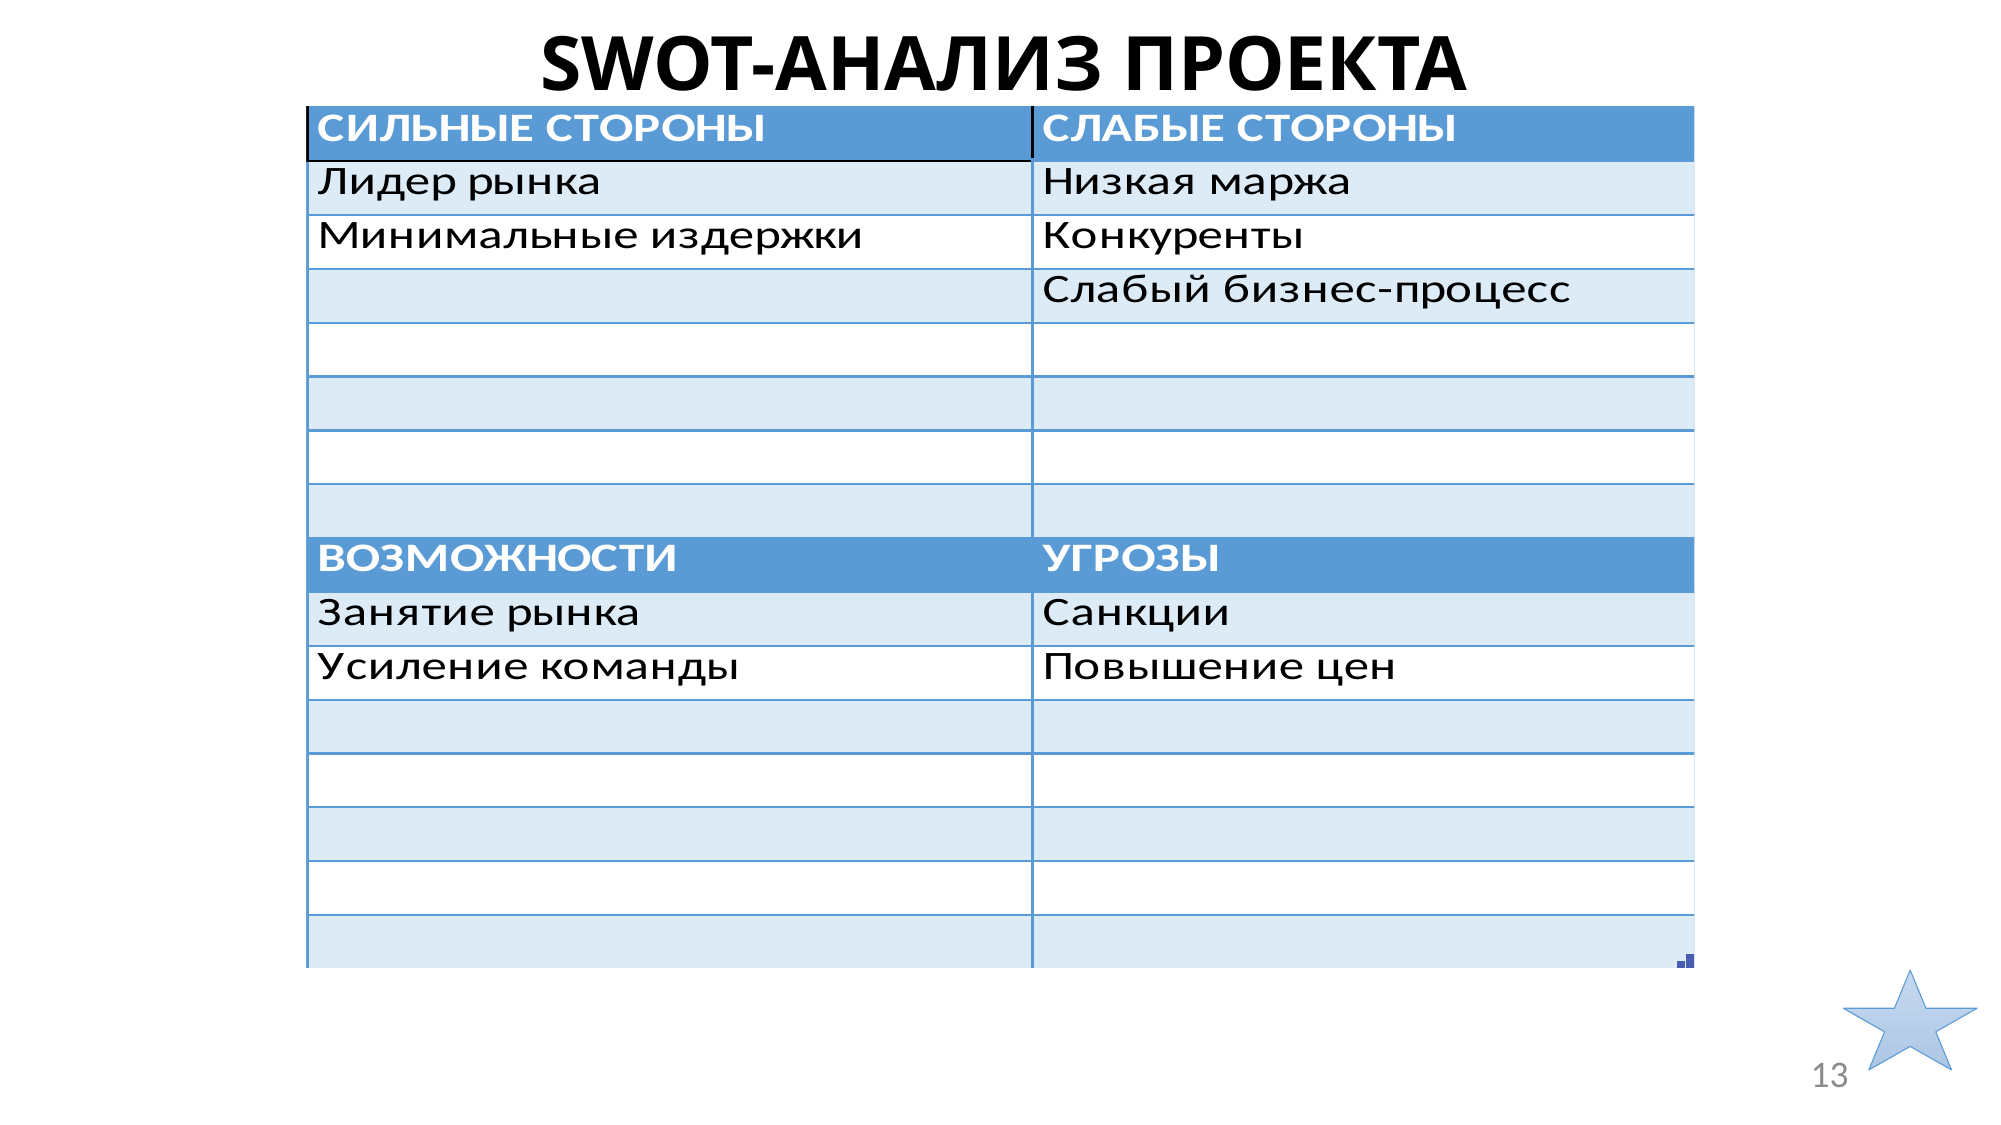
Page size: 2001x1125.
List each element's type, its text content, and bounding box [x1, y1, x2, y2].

text_box [1842, 969, 1978, 1071]
slide_number 13 [1413, 1042, 1864, 1103]
text_box SWOT-АНАЛИЗ ПРОЕКТА [438, 7, 1570, 106]
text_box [306, 106, 1697, 971]
